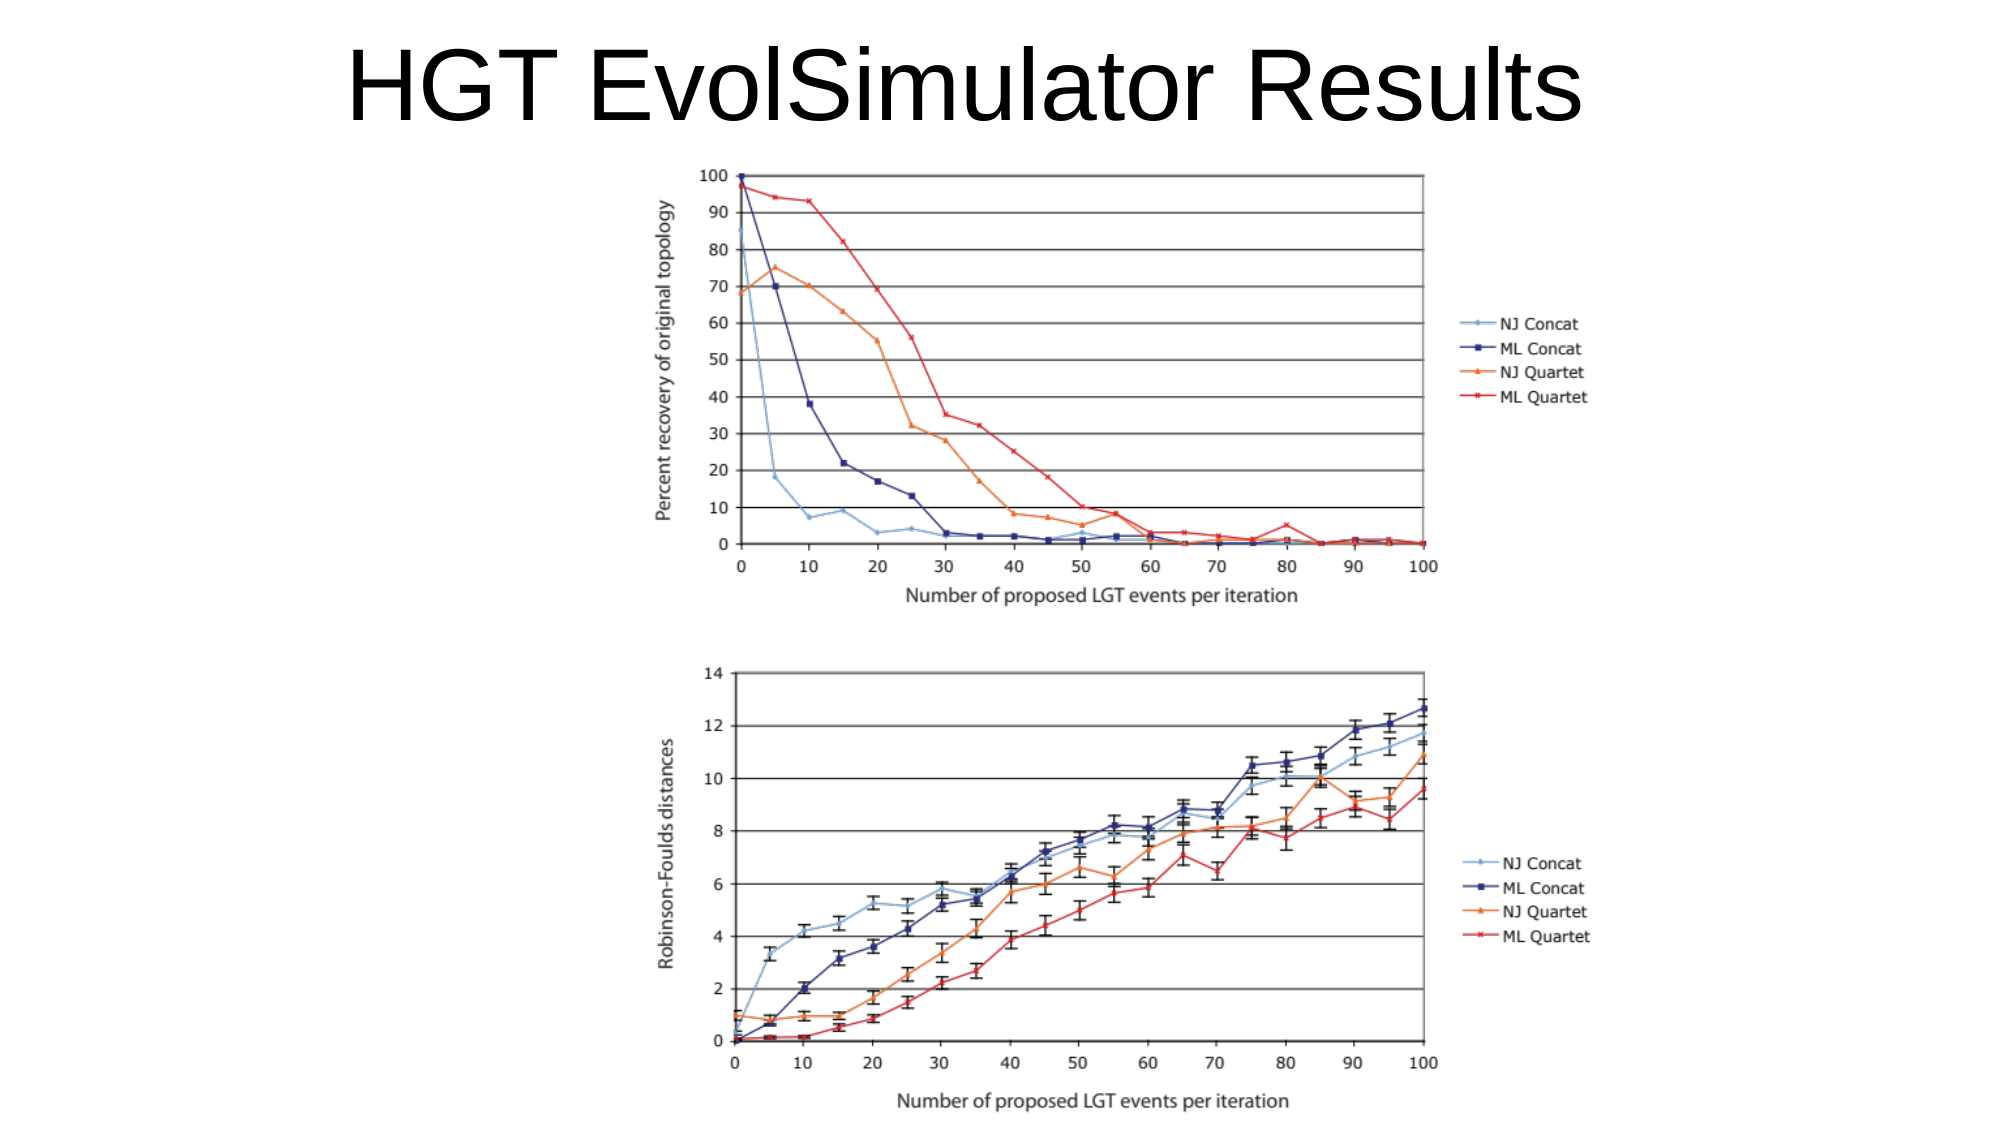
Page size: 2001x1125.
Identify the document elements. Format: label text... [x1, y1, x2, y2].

title HGT EvolSimulator Results [228, 0, 1701, 173]
picture [583, 107, 1645, 1125]
